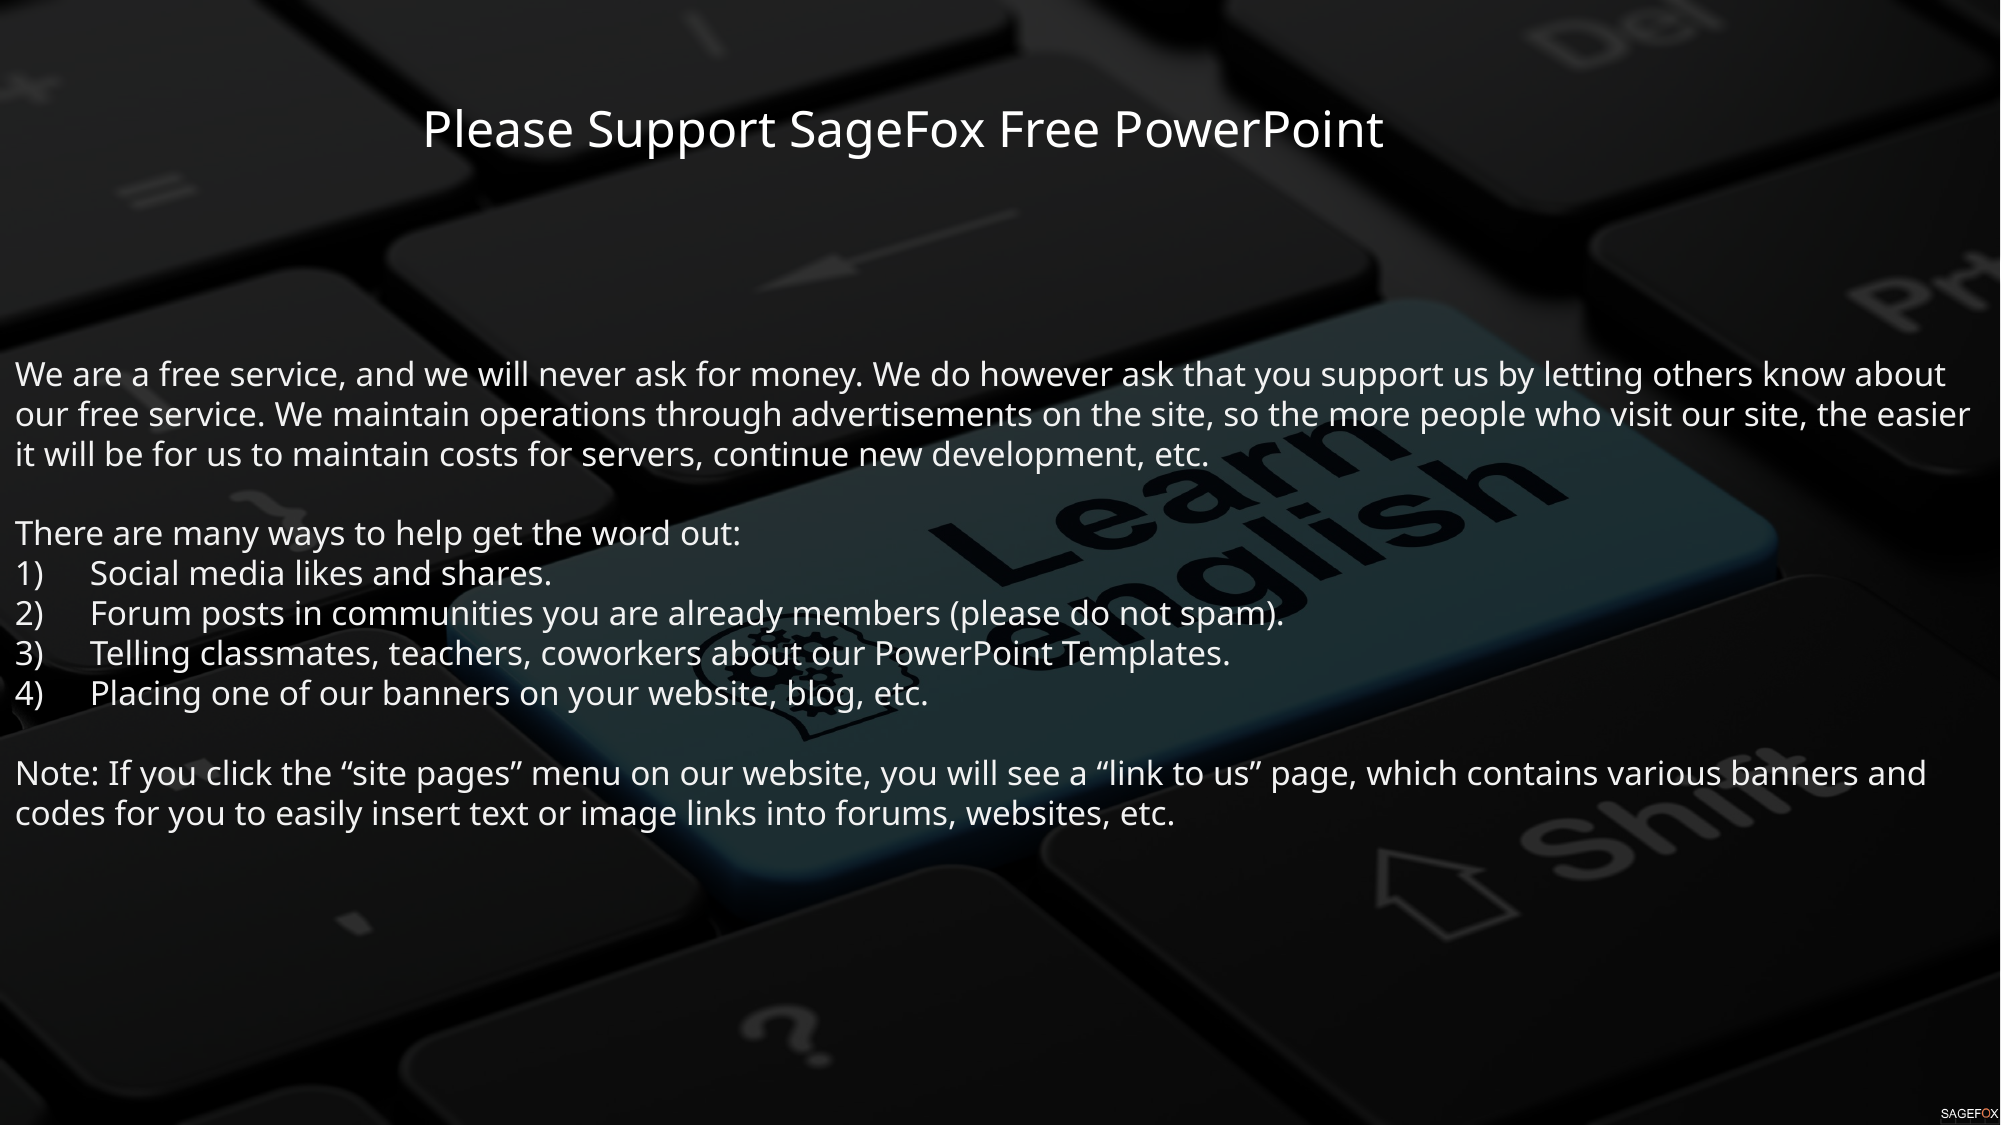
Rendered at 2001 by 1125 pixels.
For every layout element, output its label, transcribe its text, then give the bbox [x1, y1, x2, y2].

text_box We are a free service, and we will never ask for money. We do however ask that you support us by letting others know about our free service. We maintain operations through advertisements on the site, so the more people who visit our site, the easier it will be for us to maintain costs for servers, continue new development, etc. There are many ways to help get the word out: Social media likes and shares. Forum posts in communities you are already members (please do not spam). Telling classmates, teachers, coworkers about our PowerPoint Templates. Placing one of our banners on your website, blog, etc. Note: If you click the “site pages” menu on our website, you will see a “link to us” page, which contains various banners and codes for you to easily insert text or image links into forums, websites, etc. [0, 0, 2000, 1125]
title Please Support SageFox Free PowerPoint [363, 72, 1444, 190]
